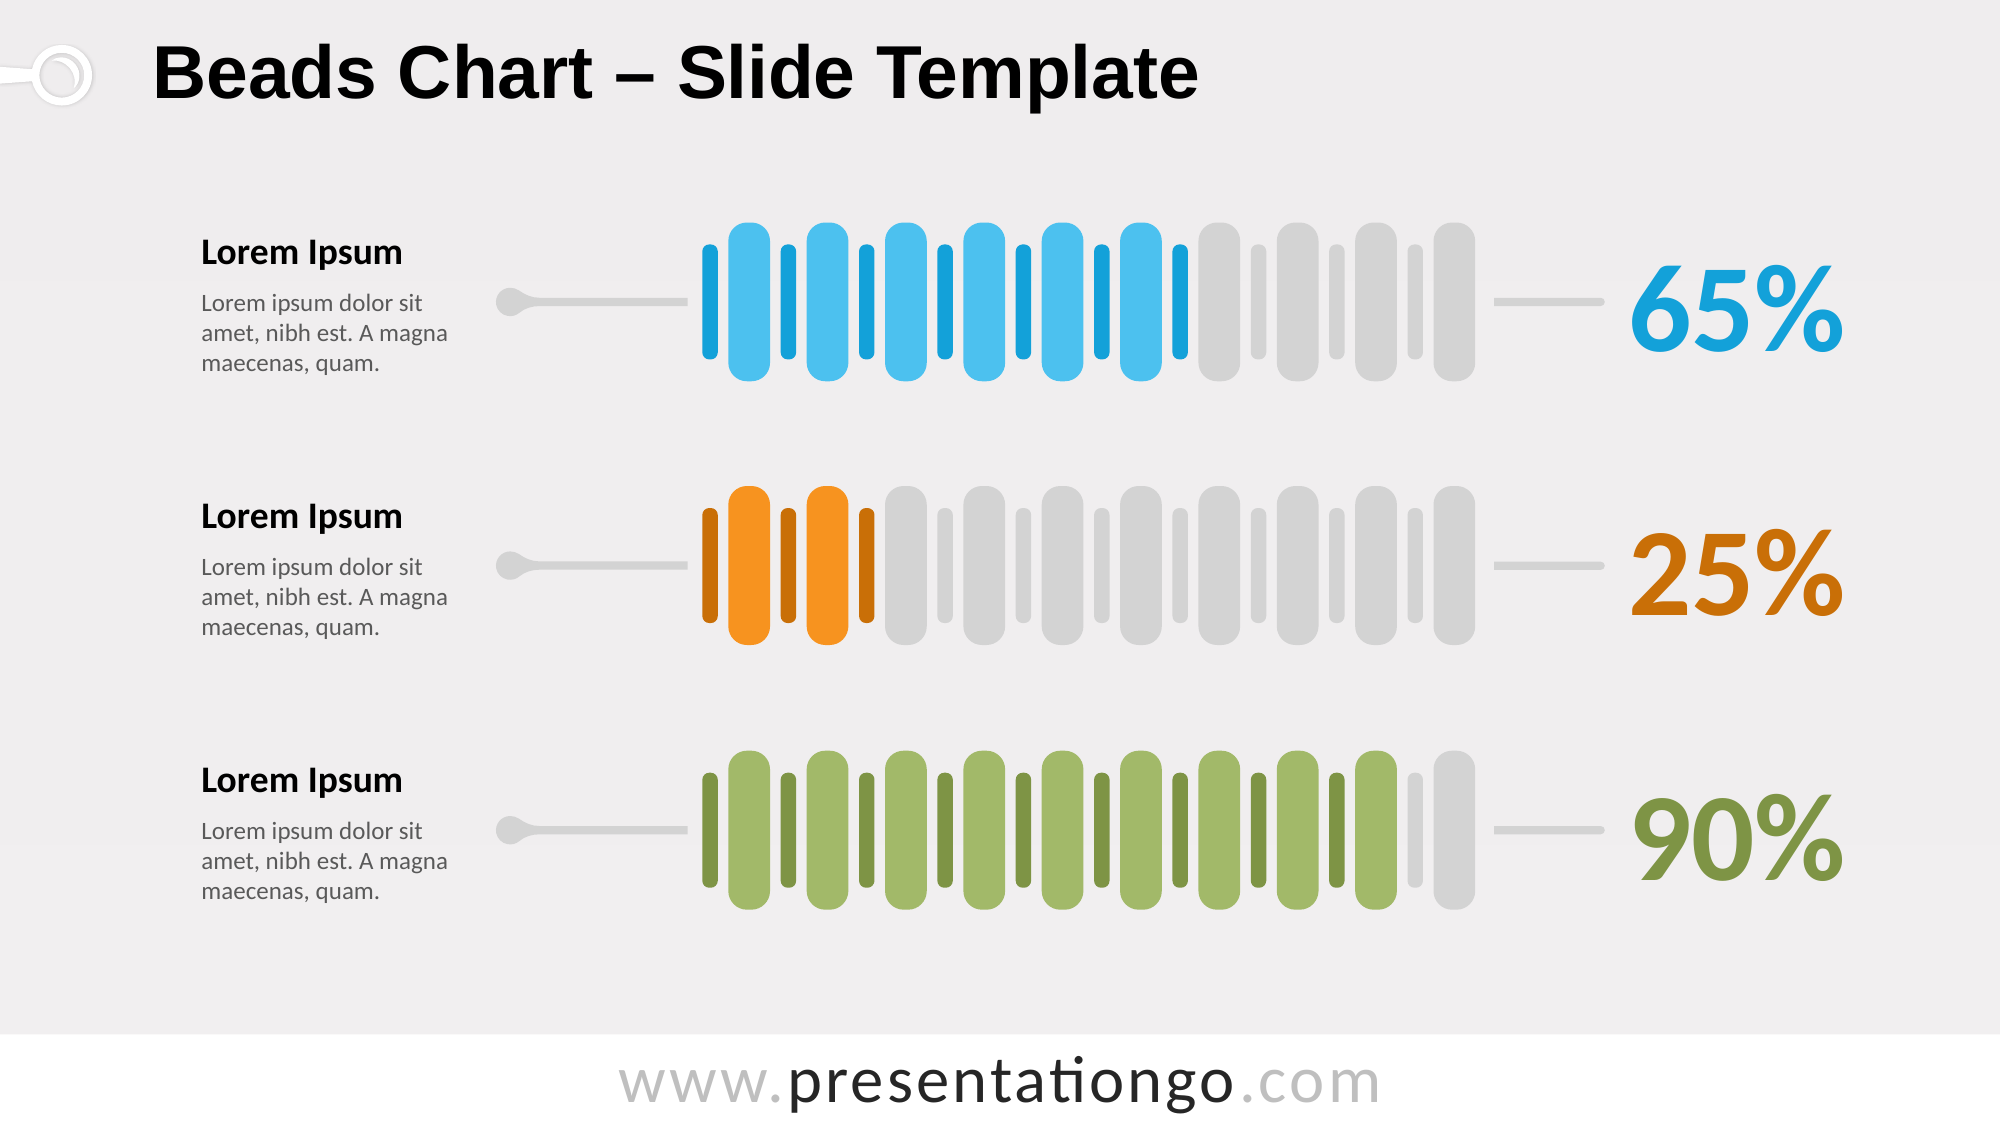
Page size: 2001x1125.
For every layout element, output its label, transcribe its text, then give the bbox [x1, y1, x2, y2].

text_box [1120, 486, 1162, 646]
text_box [1172, 508, 1188, 624]
text_box [728, 222, 771, 382]
text_box [1198, 222, 1241, 382]
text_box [201, 747, 455, 914]
text_box [885, 222, 927, 382]
text_box [1094, 244, 1110, 360]
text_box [201, 482, 455, 649]
text_box [1250, 508, 1267, 624]
text_box [1433, 222, 1476, 382]
text_box [1276, 222, 1319, 382]
text_box [780, 244, 797, 360]
text_box [1015, 772, 1032, 888]
text_box [1172, 244, 1188, 360]
text_box [963, 222, 1006, 382]
text_box [1015, 244, 1032, 360]
text_box [1329, 508, 1345, 624]
text_box 65% [1613, 219, 1862, 385]
text_box [1355, 486, 1397, 646]
text_box [806, 750, 849, 910]
text_box [1041, 750, 1084, 910]
text_box [885, 486, 927, 646]
text_box [728, 750, 771, 910]
text_box [702, 508, 718, 624]
text_box [495, 816, 688, 845]
text_box [1250, 244, 1267, 360]
text_box [1494, 826, 1605, 835]
text_box [1494, 297, 1605, 307]
text_box [1094, 508, 1110, 624]
title Beads Chart – Slide Template [137, 26, 1863, 148]
text_box [1433, 486, 1476, 646]
text_box [1407, 244, 1423, 360]
text_box [1198, 750, 1241, 910]
text_box 90% [1613, 747, 1862, 913]
text_box [937, 508, 953, 624]
text_box [1494, 561, 1605, 570]
text_box [1276, 750, 1319, 910]
text_box [495, 287, 688, 317]
text_box [1329, 244, 1345, 360]
text_box [859, 508, 875, 624]
text_box [937, 772, 953, 888]
text_box [780, 772, 797, 888]
text_box 25% [1613, 483, 1862, 648]
text_box [859, 244, 875, 360]
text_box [201, 218, 455, 385]
text_box [1407, 508, 1423, 624]
text_box [1276, 486, 1319, 646]
text_box [1355, 222, 1397, 382]
text_box [806, 222, 849, 382]
text_box [702, 772, 718, 888]
text_box [963, 750, 1006, 910]
text_box [495, 551, 688, 580]
text_box [1198, 486, 1241, 646]
text_box [1120, 222, 1162, 382]
text_box [1433, 750, 1476, 910]
text_box [885, 750, 927, 910]
text_box [806, 486, 849, 646]
text_box [728, 486, 771, 646]
text_box [963, 486, 1006, 646]
text_box [1355, 750, 1397, 910]
text_box [1407, 772, 1423, 888]
text_box [1172, 772, 1188, 888]
text_box [1250, 772, 1267, 888]
text_box [702, 244, 718, 360]
text_box [1041, 222, 1084, 382]
text_box [1094, 772, 1110, 888]
text_box [1329, 772, 1345, 888]
text_box [780, 508, 797, 624]
text_box [1015, 508, 1032, 624]
text_box [937, 244, 953, 360]
text_box [1120, 750, 1162, 910]
text_box [859, 772, 875, 888]
text_box [1041, 486, 1084, 646]
